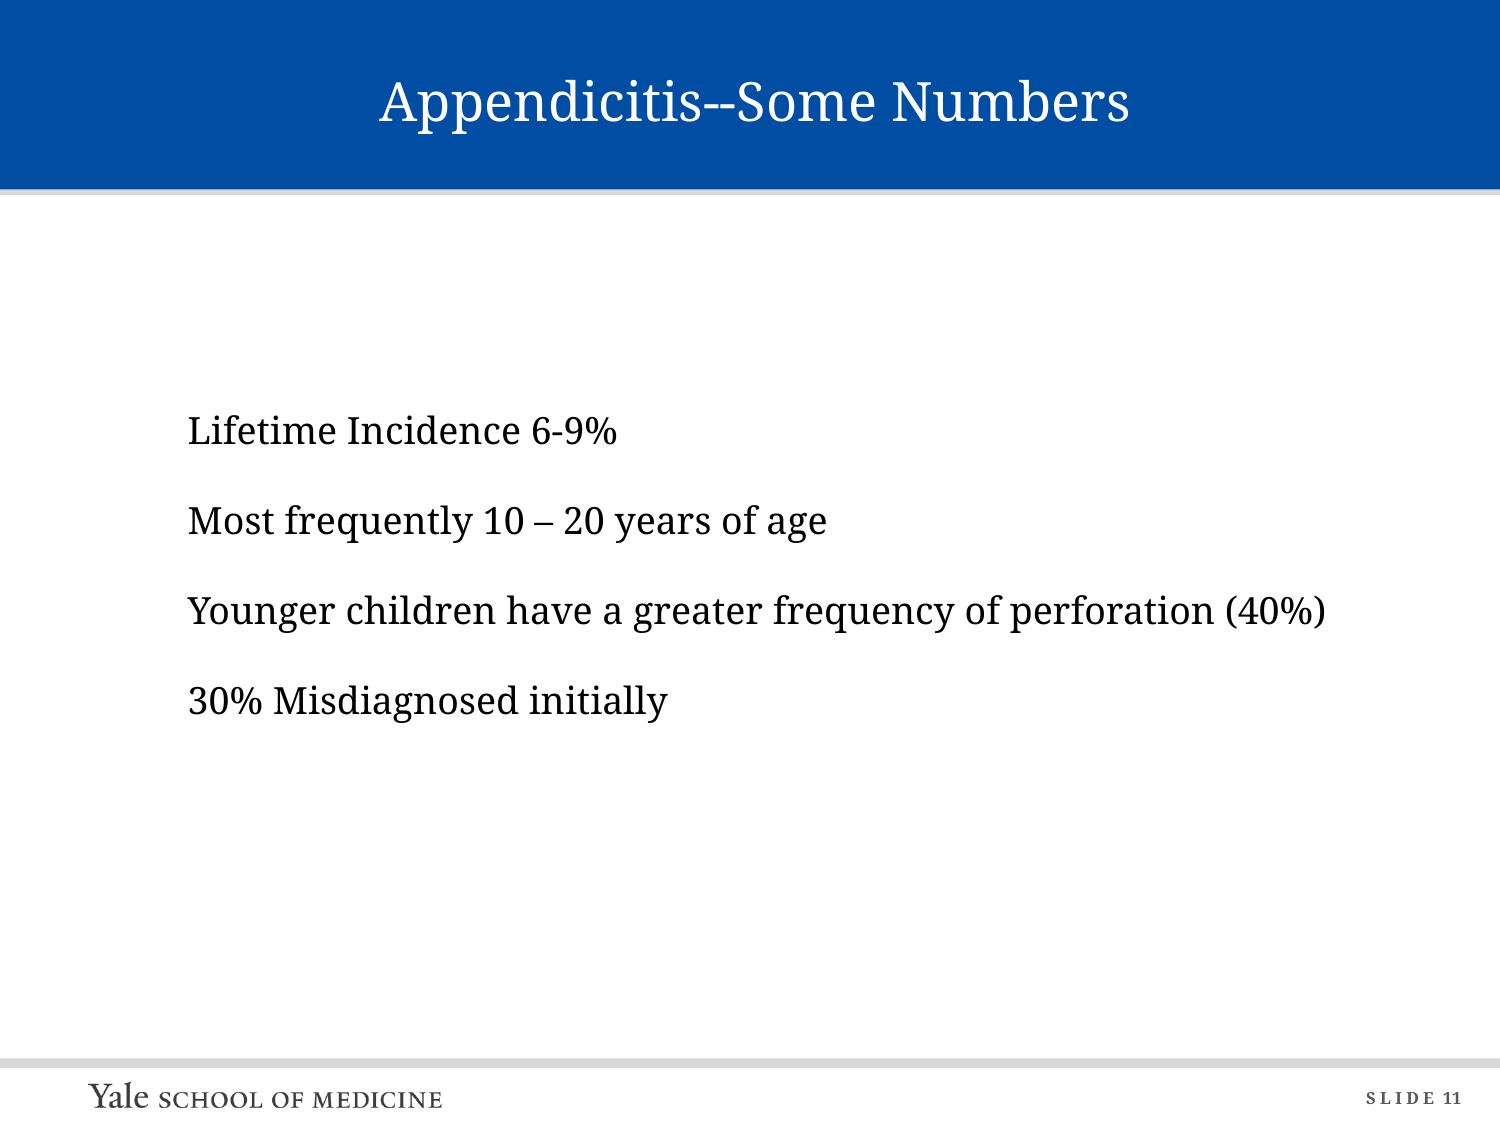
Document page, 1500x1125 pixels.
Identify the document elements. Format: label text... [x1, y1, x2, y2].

text_box Lifetime Incidence 6-9% Most frequently 10 – 20 years of age Younger children have a greater frequency of perforation (40%) 30% Misdiagnosed initially [172, 399, 1423, 730]
title Appendicitis--Some Numbers [88, 24, 1424, 176]
picture [88, 1081, 442, 1108]
